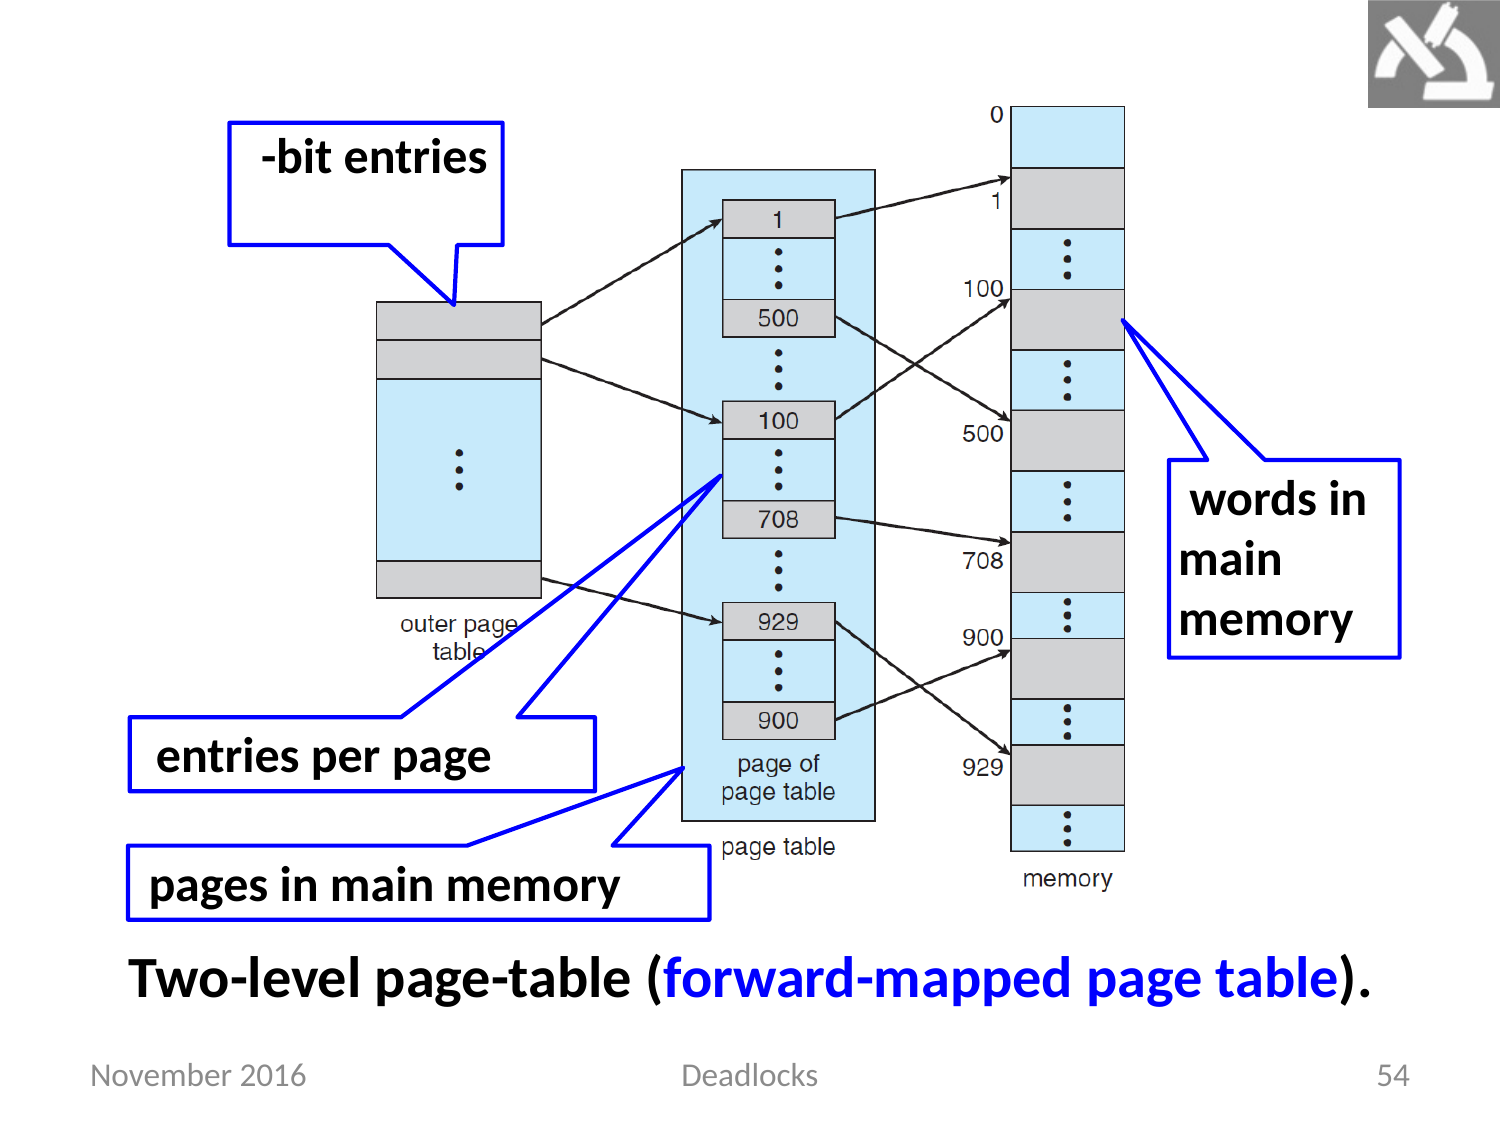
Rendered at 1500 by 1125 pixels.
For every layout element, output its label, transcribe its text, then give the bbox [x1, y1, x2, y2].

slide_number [75, 1042, 425, 1103]
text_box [1163, 458, 1400, 658]
picture [367, 97, 1135, 896]
picture [1368, 0, 1500, 108]
text_box Two-level page-table (forward-mapped page table). [86, 931, 1416, 1017]
footer Deadlocks [512, 1042, 988, 1103]
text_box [229, 115, 503, 253]
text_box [122, 715, 721, 920]
slide_number 54 [1074, 1042, 1425, 1103]
